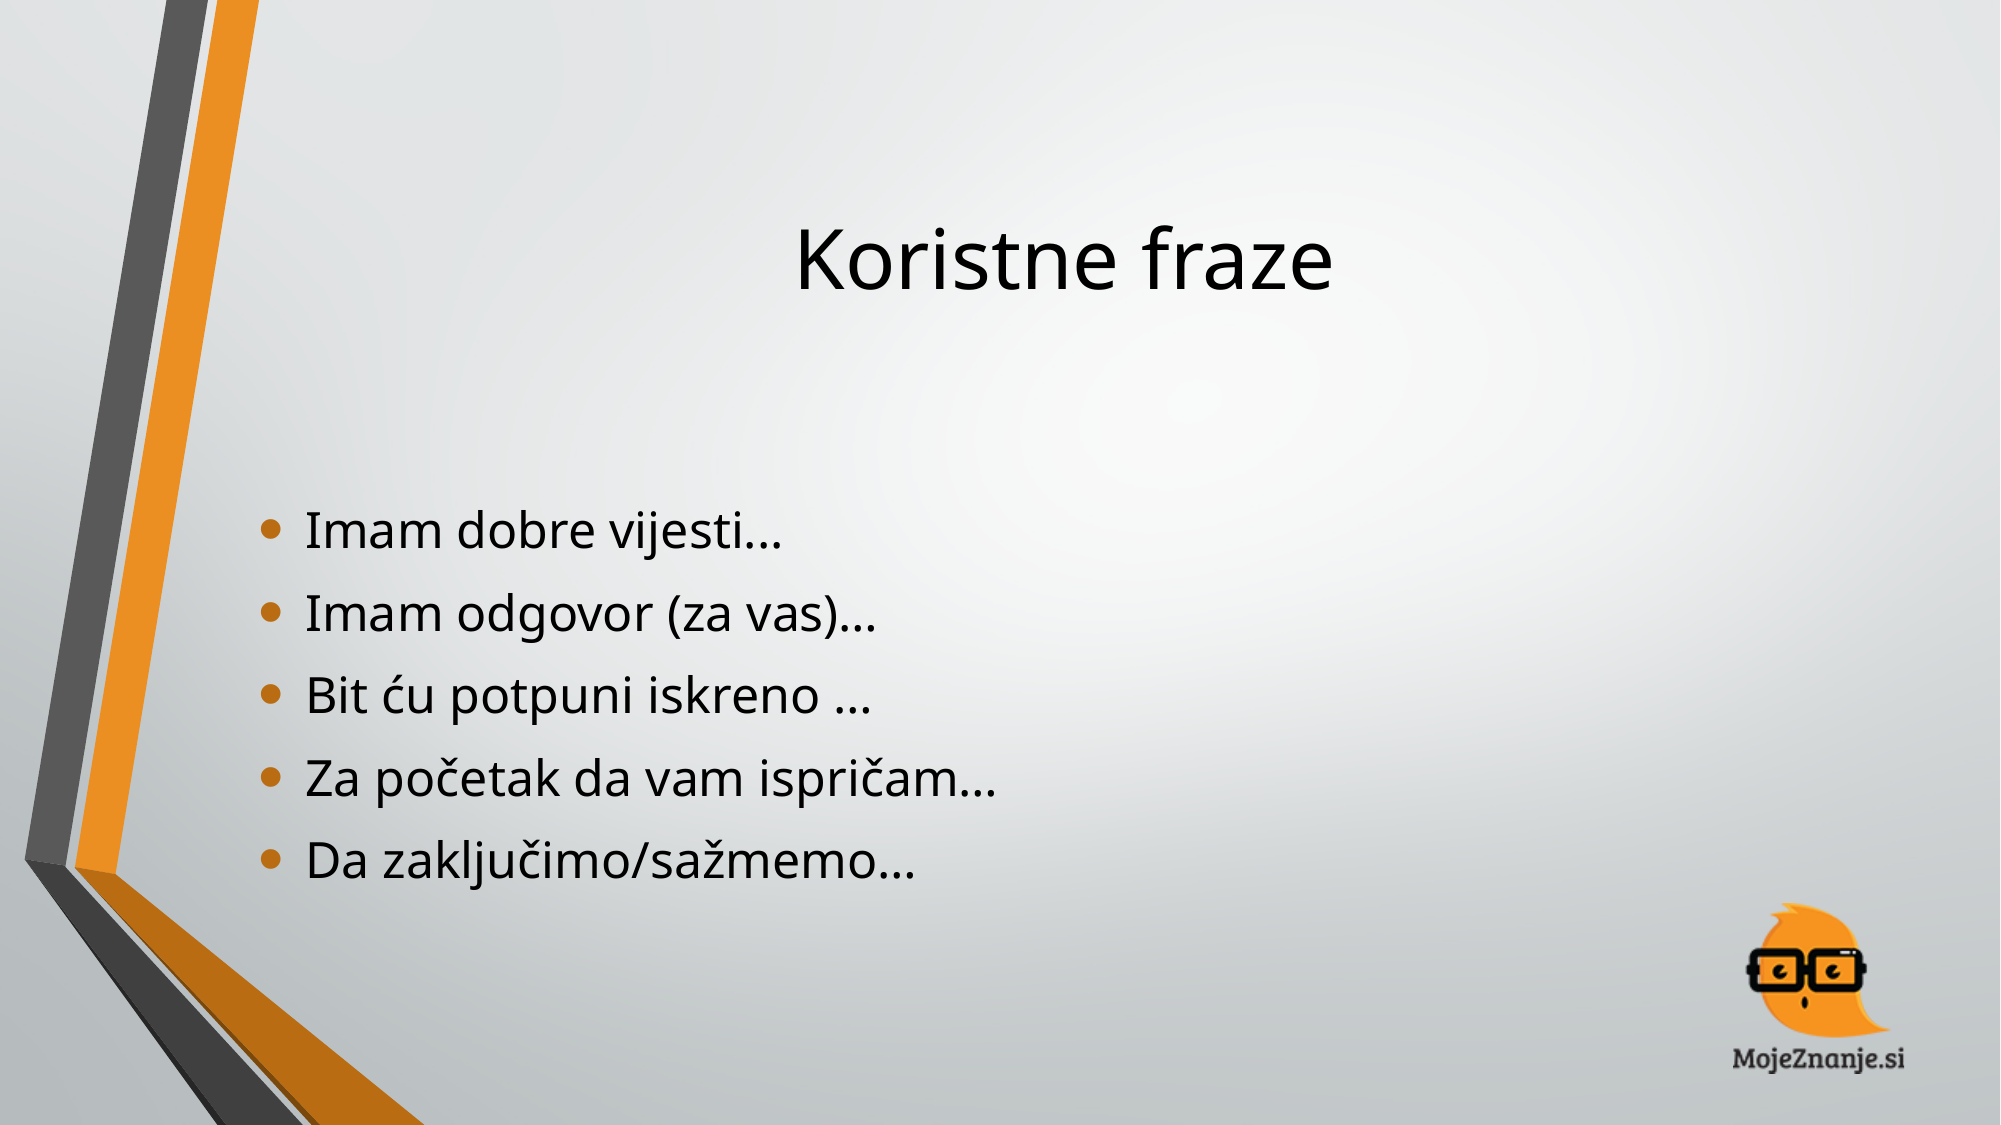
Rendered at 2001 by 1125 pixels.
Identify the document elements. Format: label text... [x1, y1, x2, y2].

title Koristne fraze [243, 112, 1887, 400]
list Imam dobre vijesti... Imam odgovor (za vas)… Bit ću potpuni iskreno … Za početak da vam ispričam… Da zaključimo/sažmemo… [243, 437, 1887, 950]
picture [1733, 901, 1905, 1074]
